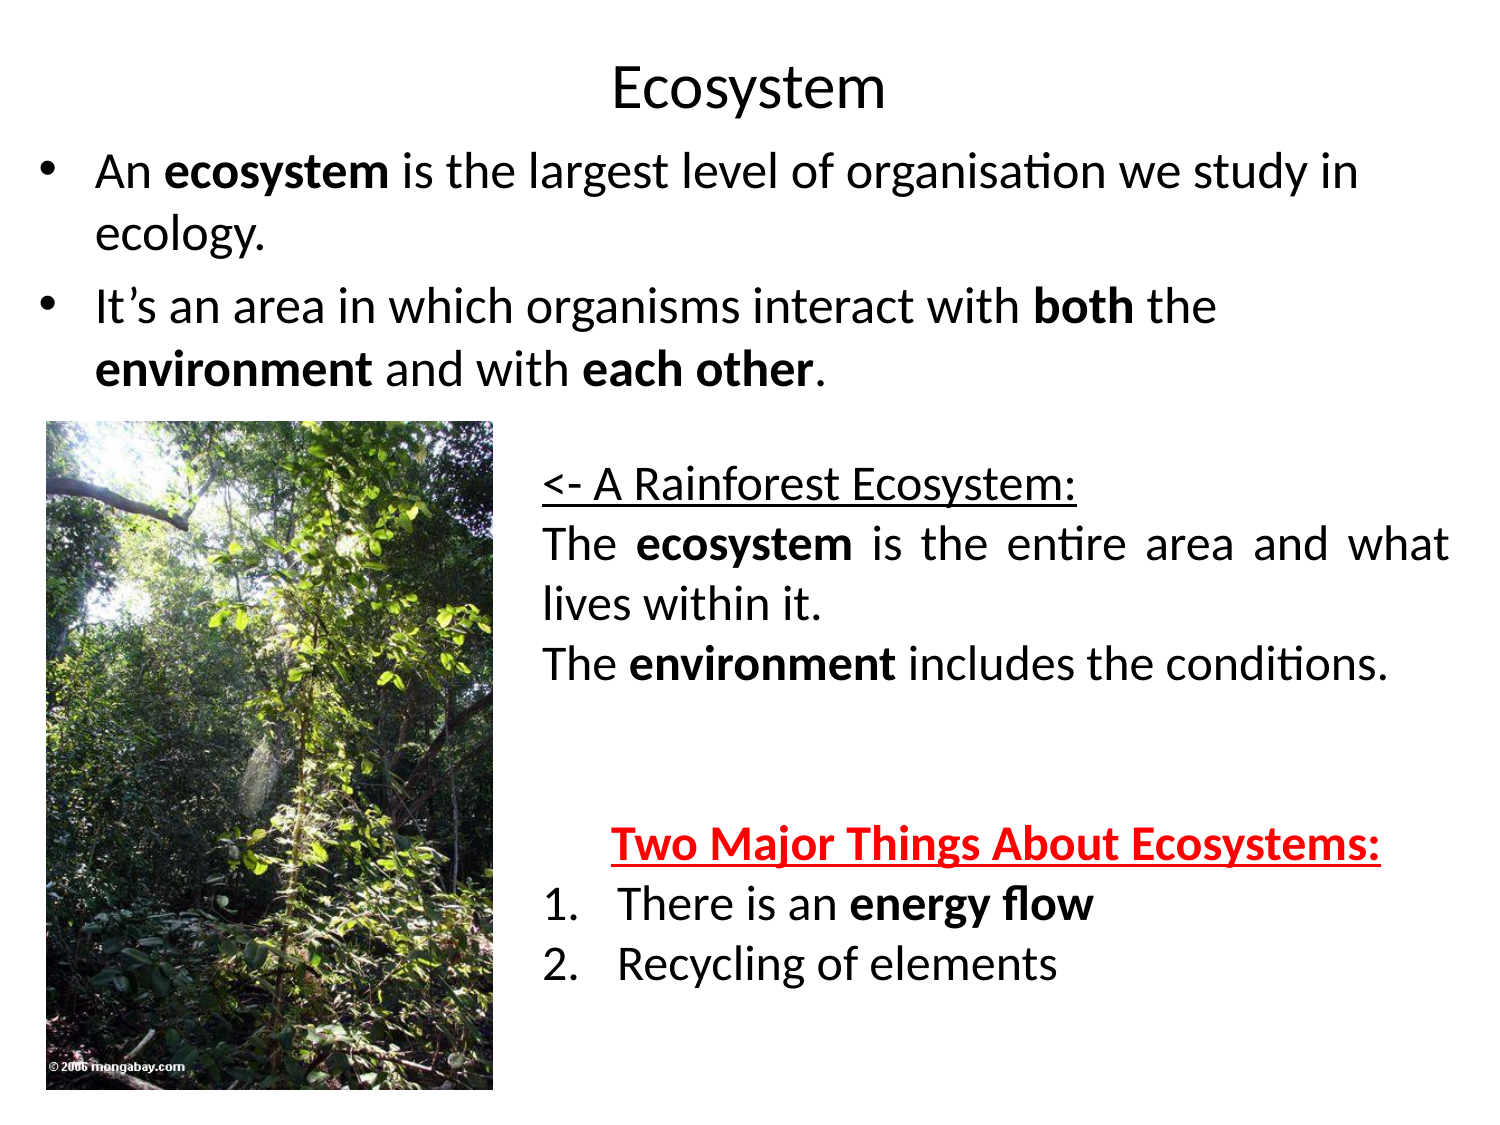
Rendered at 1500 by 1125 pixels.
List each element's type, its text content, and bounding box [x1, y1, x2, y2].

list An ecosystem is the largest level of organisation we study in ecology. It’s an area in which organisms interact with both the environment and with each other. [23, 128, 1477, 1102]
text_box <- A Rainforest Ecosystem: The ecosystem is the entire area and what lives within it. The environment includes the conditions. Two Major Things About Ecosystems: There is an energy flow Recycling of elements [527, 443, 1465, 1119]
picture [46, 421, 493, 1091]
title Ecosystem [75, 35, 1425, 128]
